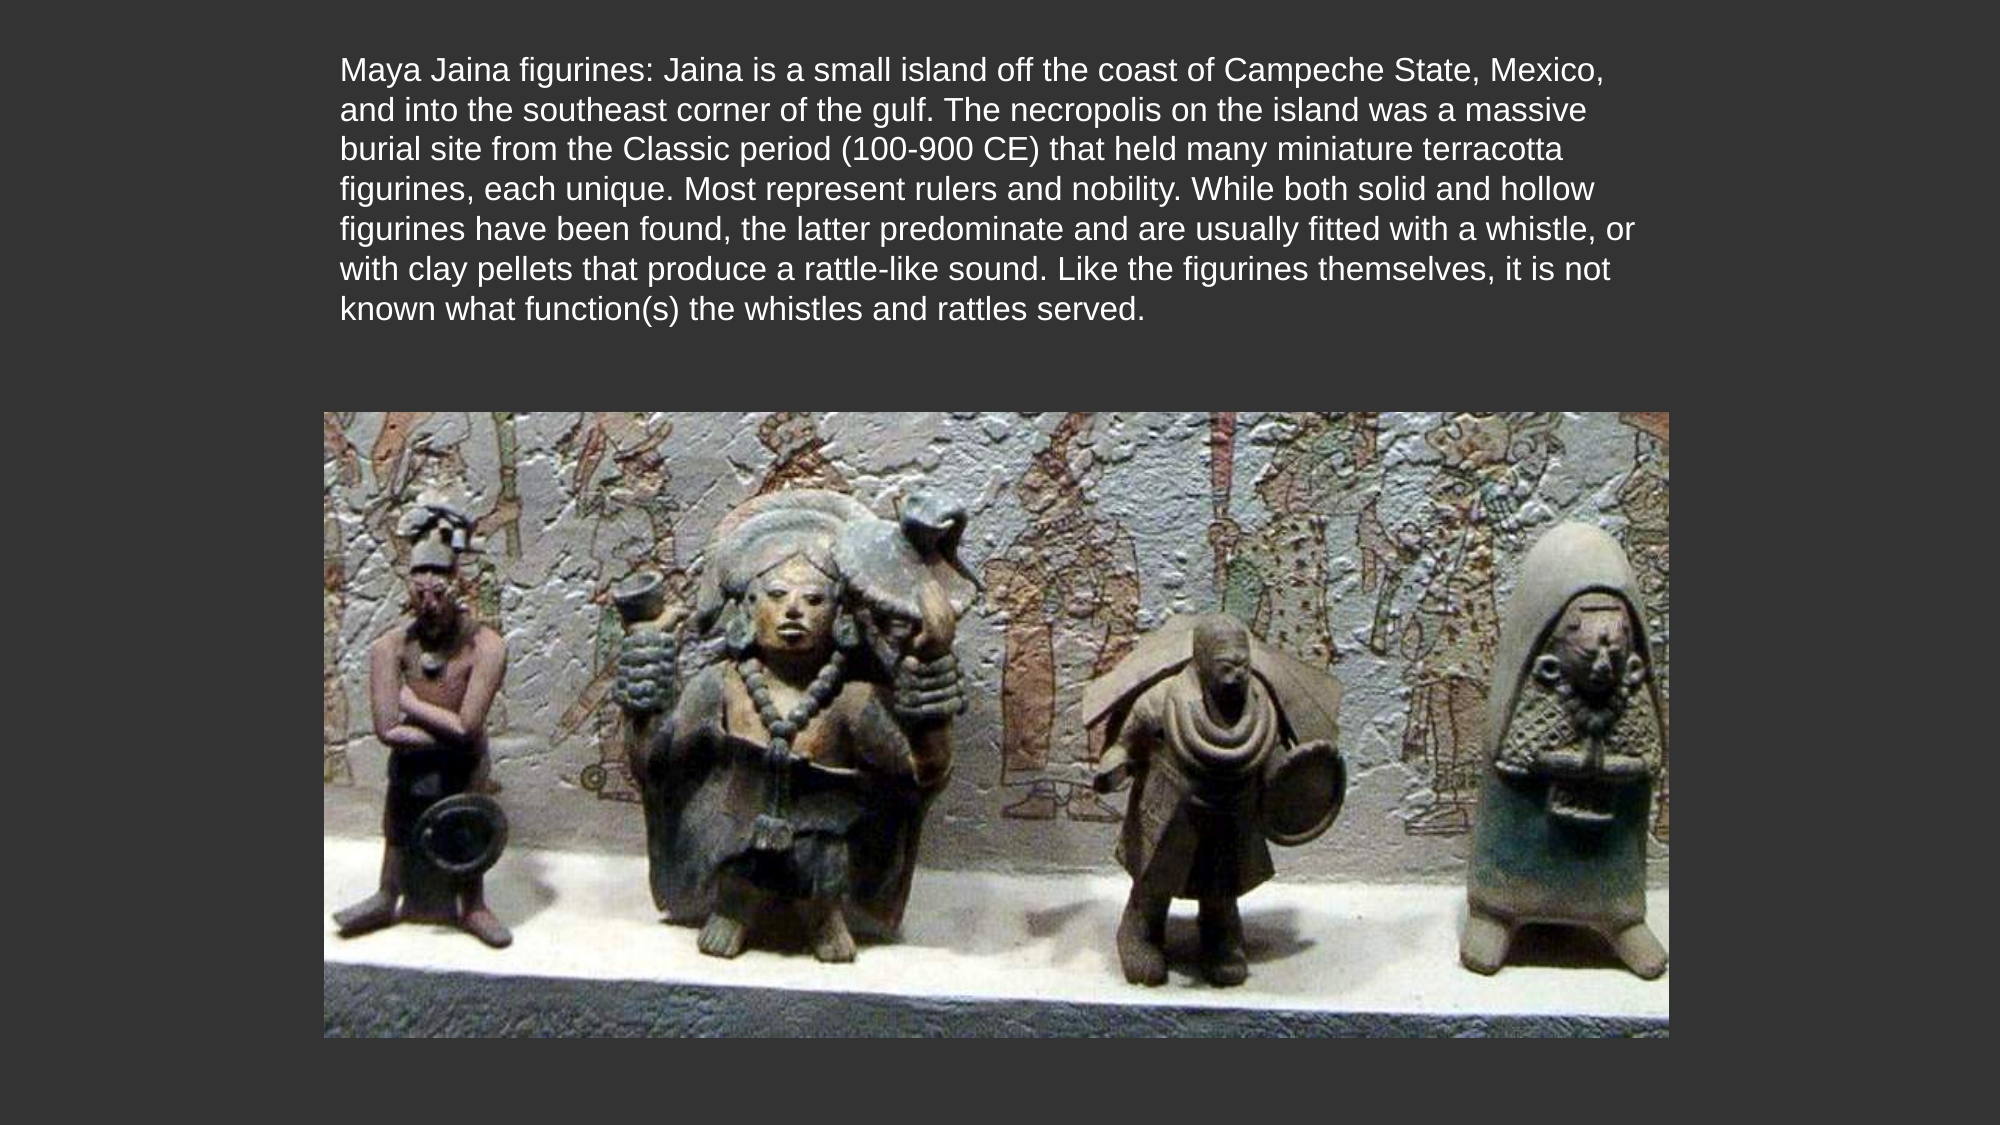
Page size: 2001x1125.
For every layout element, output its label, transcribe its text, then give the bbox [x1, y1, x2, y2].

title Maya Jaina figurines: Jaina is a small island off the coast of Campeche State, Mexico, and into the southeast corner of the gulf. The necropolis on the island was a massive burial site from the Classic period (100-900 CE) that held many miniature terracotta figurines, each unique. Most represent rulers and nobility. While both solid and hollow figurines have been found, the latter predominate and are usually fitted with a whistle, or with clay pellets that produce a rattle-like sound. Like the figurines themselves, it is not known what function(s) the whistles and rattles served. [324, 0, 1676, 376]
picture [324, 412, 1669, 1038]
